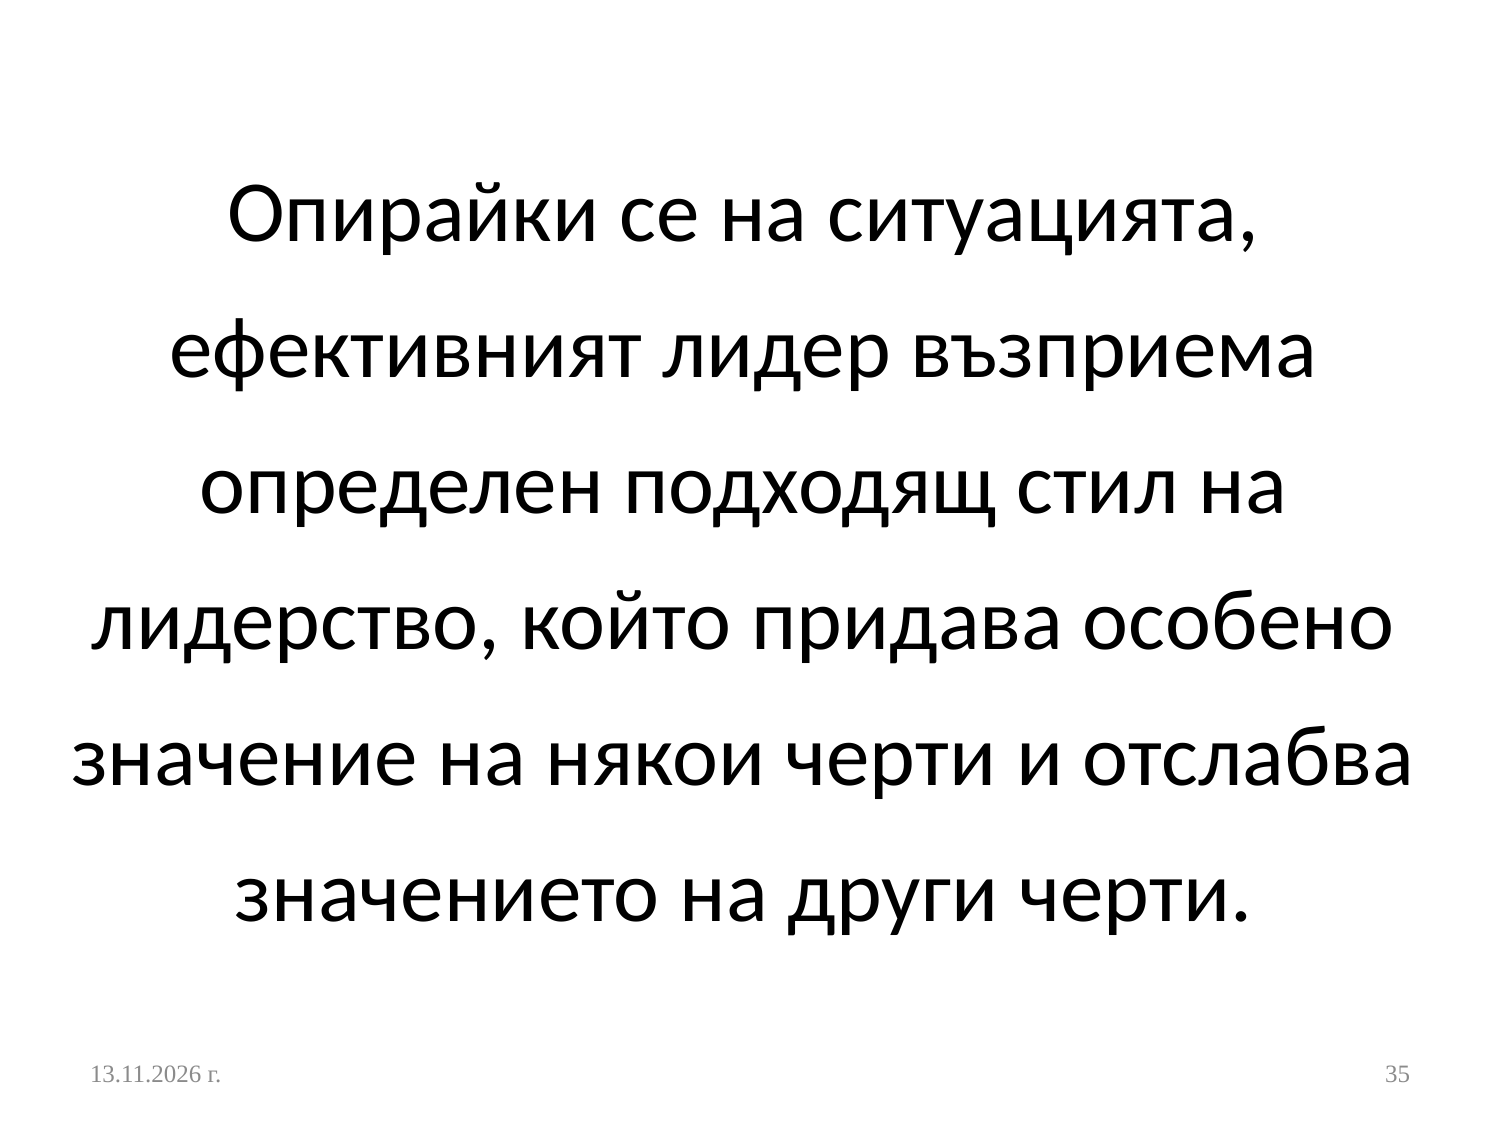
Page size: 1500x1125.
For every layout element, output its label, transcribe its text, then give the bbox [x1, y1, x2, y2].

slide_number 35 [1074, 1042, 1425, 1103]
title Опирайки се на ситуацията, ефективният лидер възприема определен подходящ стил на лидерство, който придава особено значение на някои черти и отслабва значението на други черти. [50, 50, 1438, 1013]
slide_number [75, 1042, 425, 1103]
